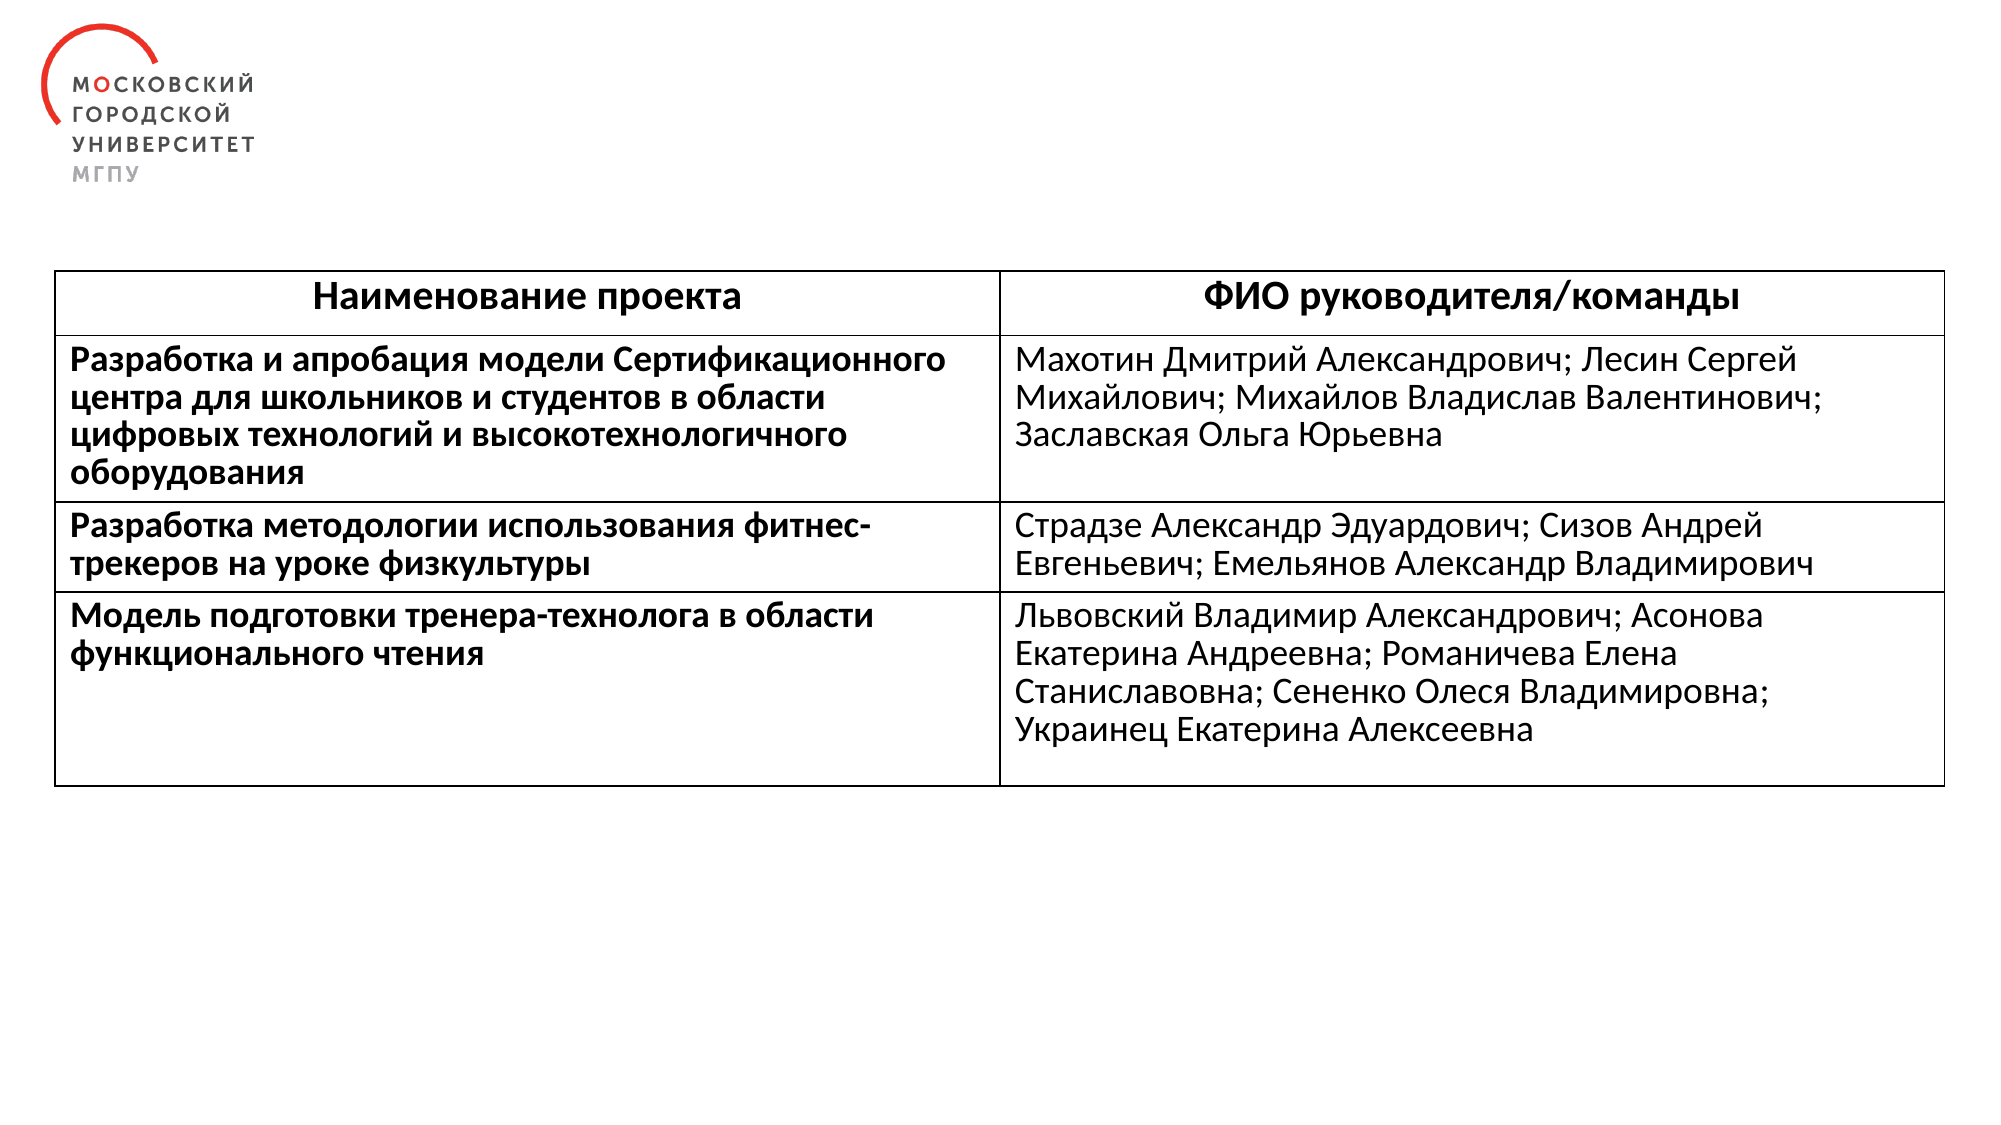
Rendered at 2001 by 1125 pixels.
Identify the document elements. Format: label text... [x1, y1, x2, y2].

table_cell Разработка методологии использования фитнес-трекеров на уроке физкультуры [56, 503, 999, 591]
table_cell Львовский Владимир Александрович; Асонова Екатерина Андреевна; Романичева Елена Станиславовна; Сененко Олеся Владимировна; Украинец Екатерина Алексеевна [1001, 593, 1944, 785]
table_cell Модель подготовки тренера-технолога в области функционального чтения [56, 593, 999, 785]
table_header Наименование проекта [56, 272, 999, 335]
table_cell Махотин Дмитрий Александрович; Лесин Сергей Михайлович; Михайлов Владислав Валентинович; Заславская Ольга Юрьевна [1001, 336, 1944, 501]
picture [37, 21, 257, 185]
table_cell Разработка и апробация модели Сертификационного центра для школьников и студентов в области цифровых технологий и высокотехнологичного оборудования [56, 336, 999, 501]
table_cell Страдзе Александр Эдуардович; Сизов Андрей Евгеньевич; Емельянов Александр Владимирович [1001, 503, 1944, 591]
table_header ФИО руководителя/команды [1001, 272, 1944, 335]
